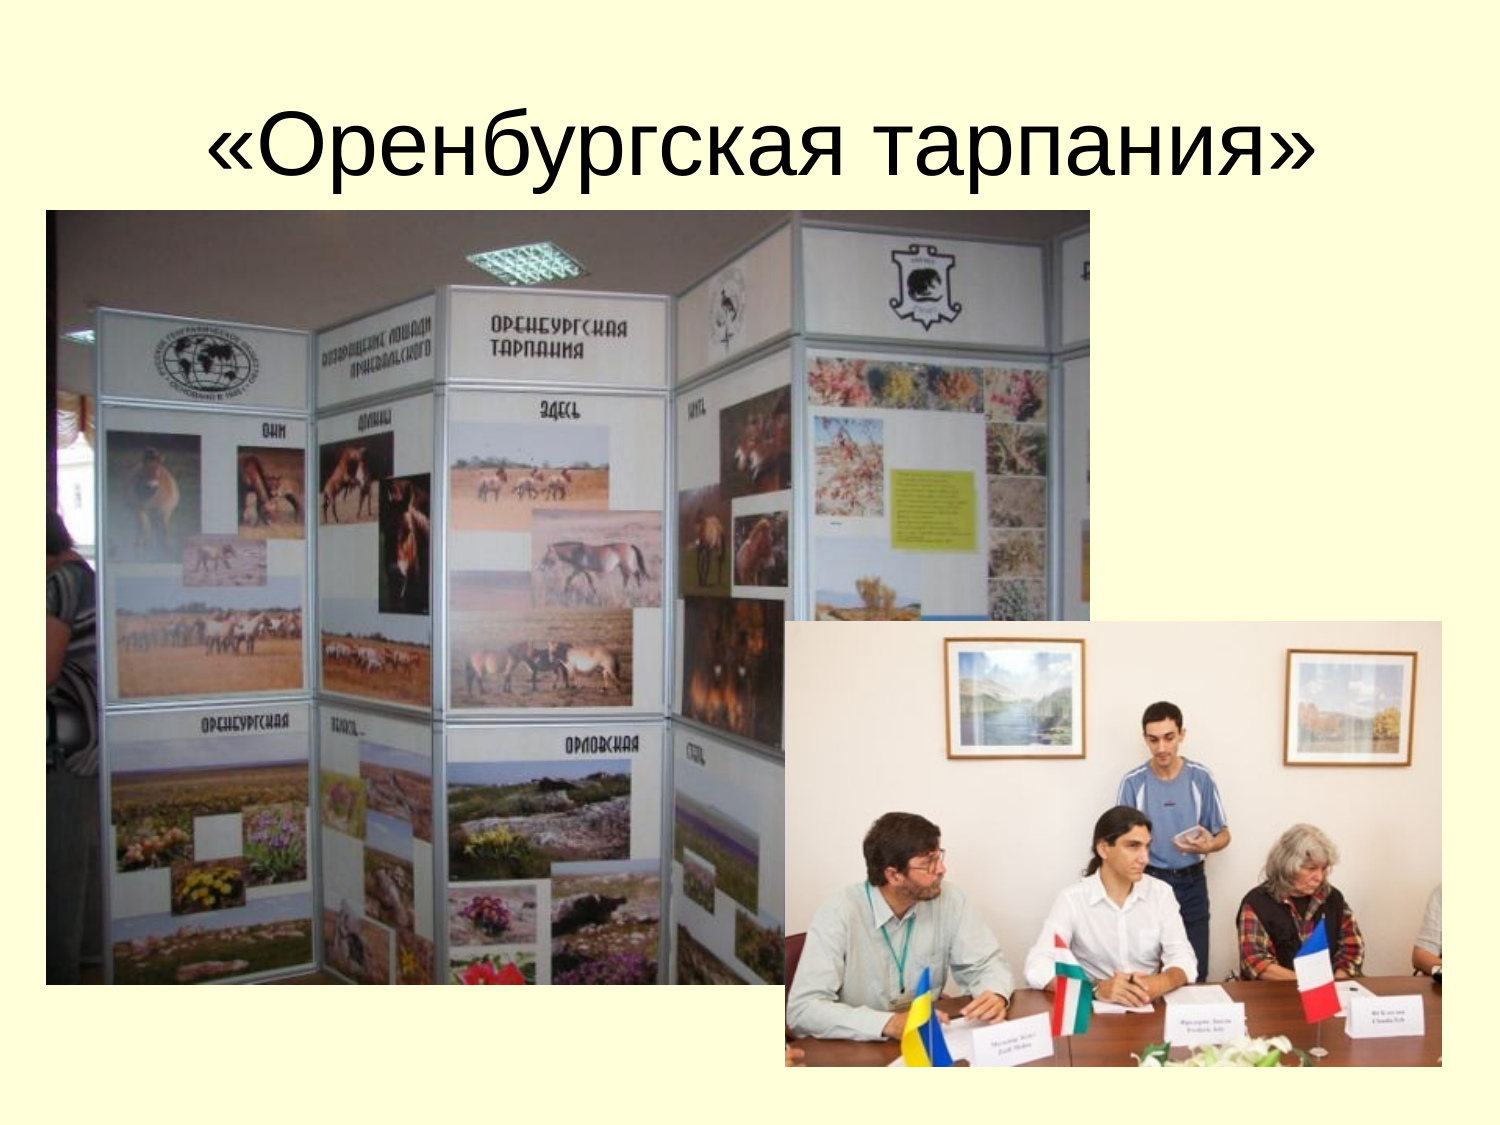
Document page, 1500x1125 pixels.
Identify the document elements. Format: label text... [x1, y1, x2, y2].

picture [46, 210, 1091, 985]
title «Оренбургская тарпания» [74, 44, 1426, 233]
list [784, 620, 1442, 1067]
